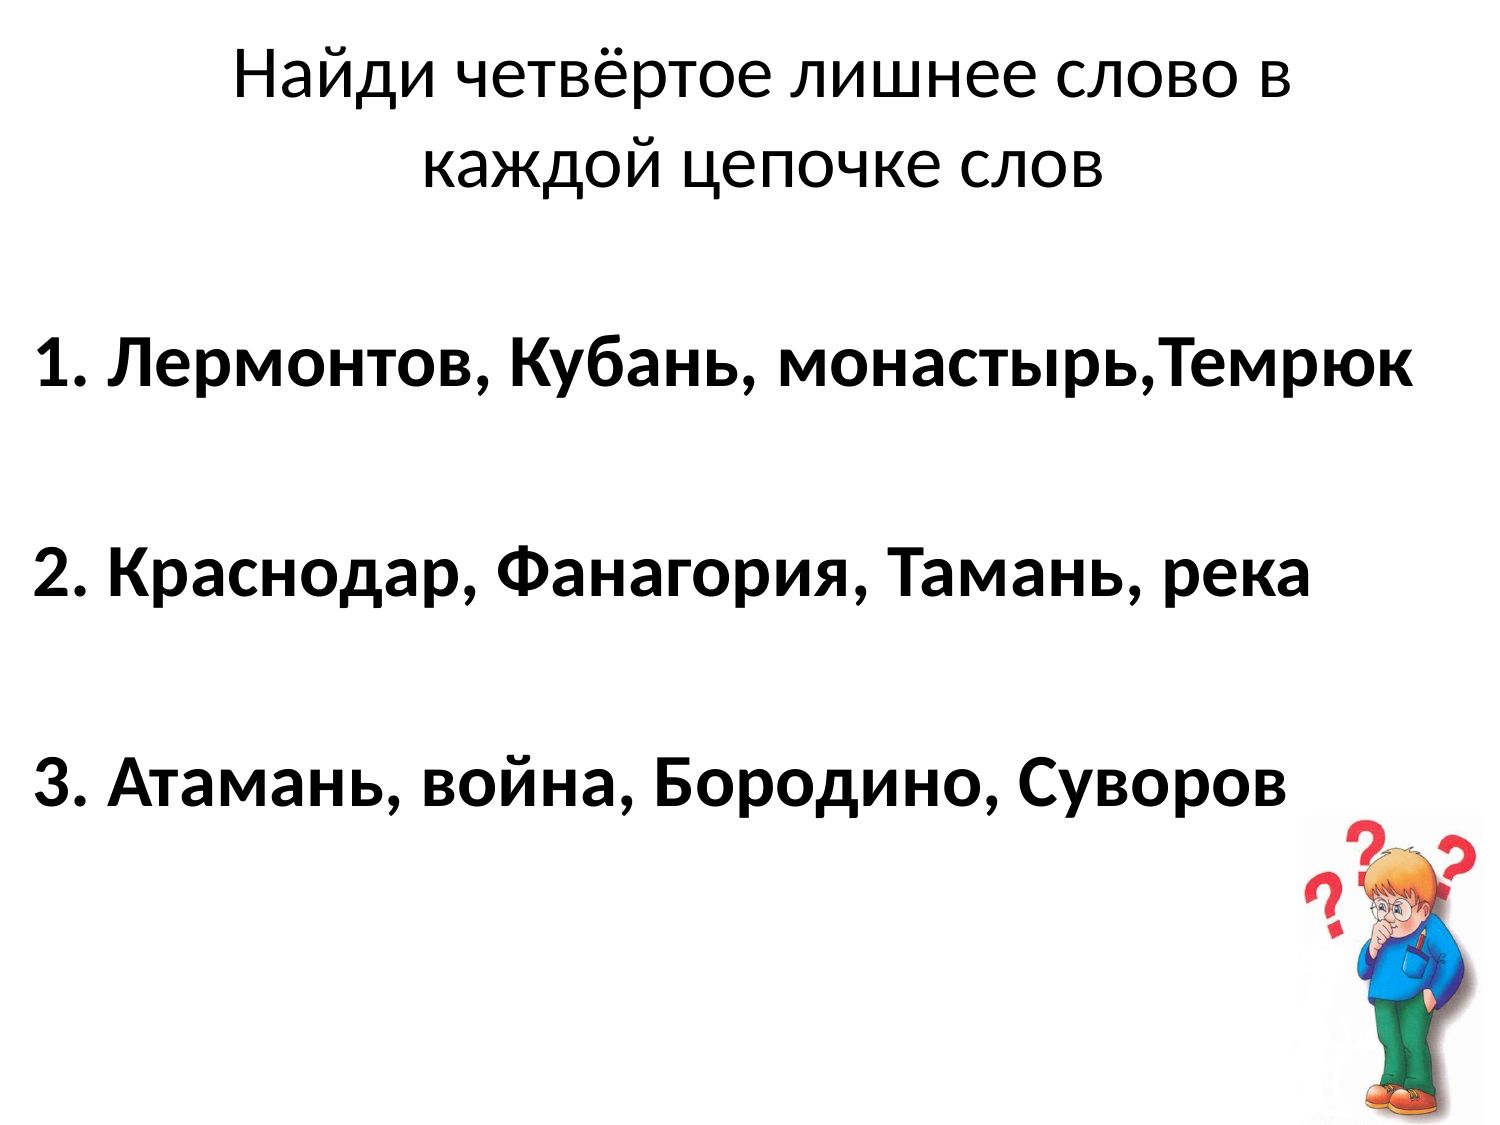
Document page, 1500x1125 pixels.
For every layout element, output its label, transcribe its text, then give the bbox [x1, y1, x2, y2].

list 1. Лермонтов, Кубань, монастырь,Темрюк 2. Краснодар, Фанагория, Тамань, река 3. Атамань, война, Бородино, Суворов [17, 304, 1500, 1048]
title Найди четвёртое лишнее слово в каждой цепочке слов [88, 18, 1439, 207]
picture [1293, 810, 1484, 1125]
